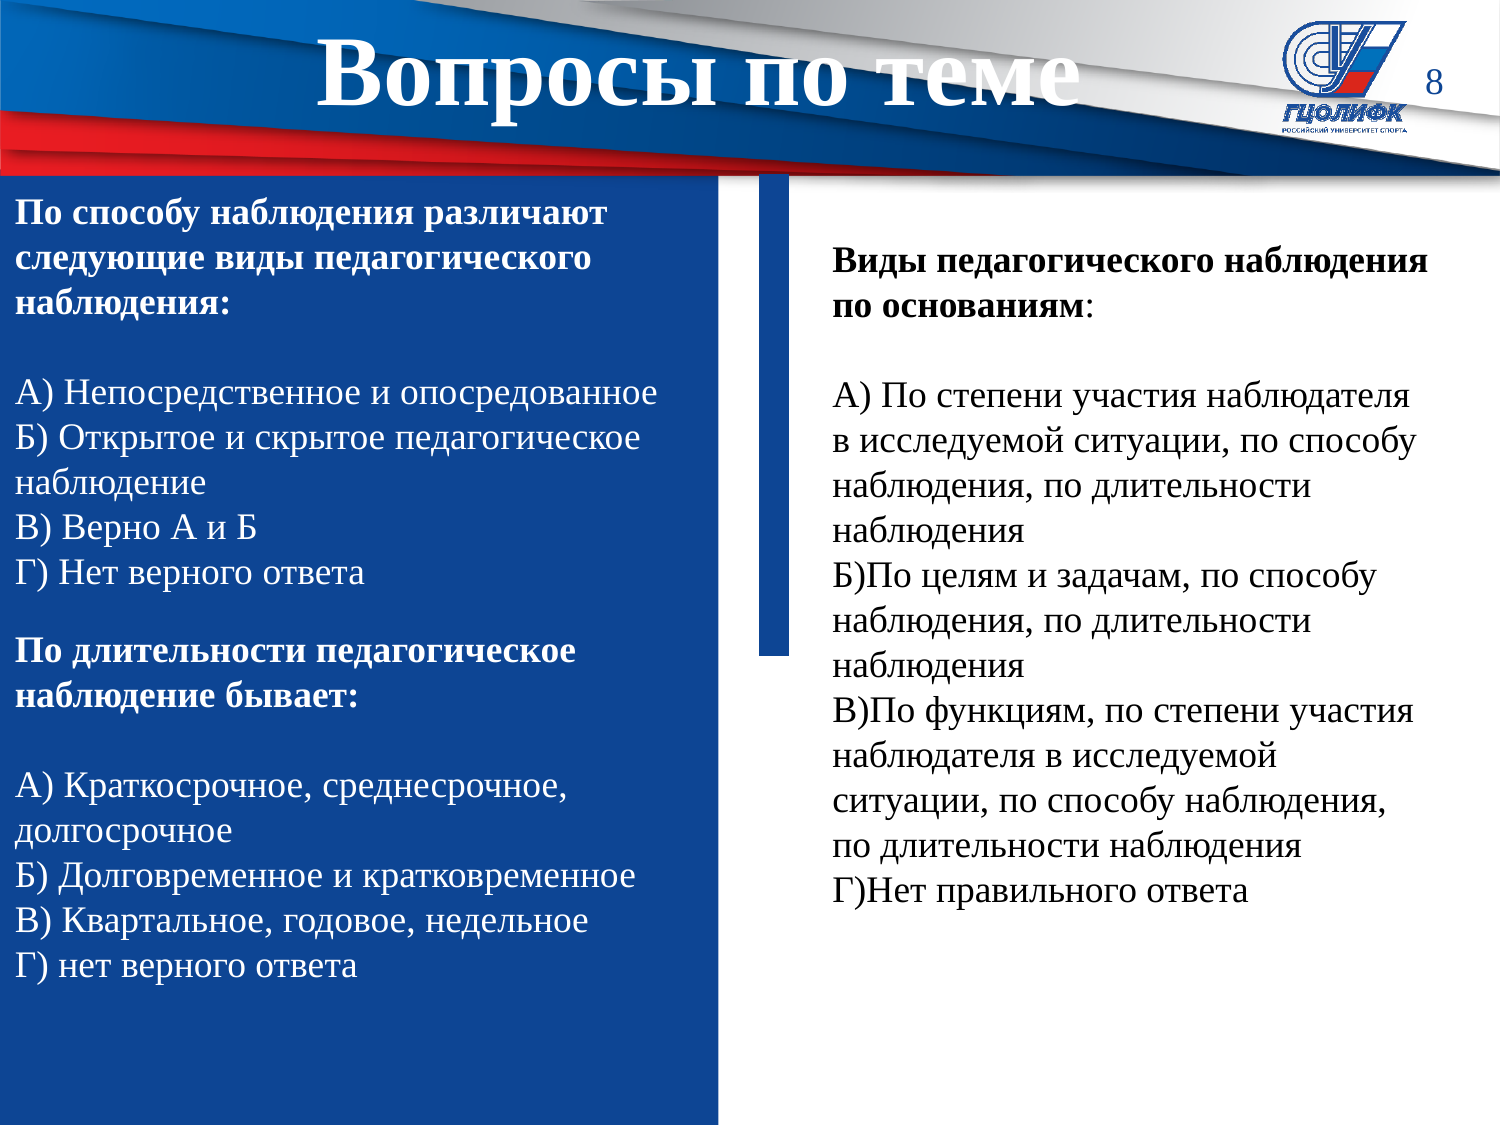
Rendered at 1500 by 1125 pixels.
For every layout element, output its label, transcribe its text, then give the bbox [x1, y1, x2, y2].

text_box Виды педагогического наблюдения по основаниям: А) По степени участия наблюдателя в исследуемой ситуации, по способу наблюдения, по длительности наблюдения Б)По целям и задачам, по способу наблюдения, по длительности наблюдения В)По функциям, по степени участия наблюдателя в исследуемой ситуации, по способу наблюдения, по длительности наблюдения Г)Нет правильного ответа [817, 227, 1446, 963]
text_box [758, 193, 789, 656]
text_box [0, 193, 719, 1125]
picture [0, 0, 1500, 193]
text_box По способу наблюдения различают следующие виды педагогического наблюдения: А) Непосредственное и опосредованное Б) Открытое и скрытое педагогическое наблюдение В) Верно А и Б Г) Нет верного ответа [0, 193, 713, 600]
text_box По длительности педагогическое наблюдение бывает: А) Краткосрочное, среднесрочное, долгосрочное Б) Долговременное и кратковременное В) Квартальное, годовое, недельное Г) нет верного ответа [0, 600, 662, 1083]
